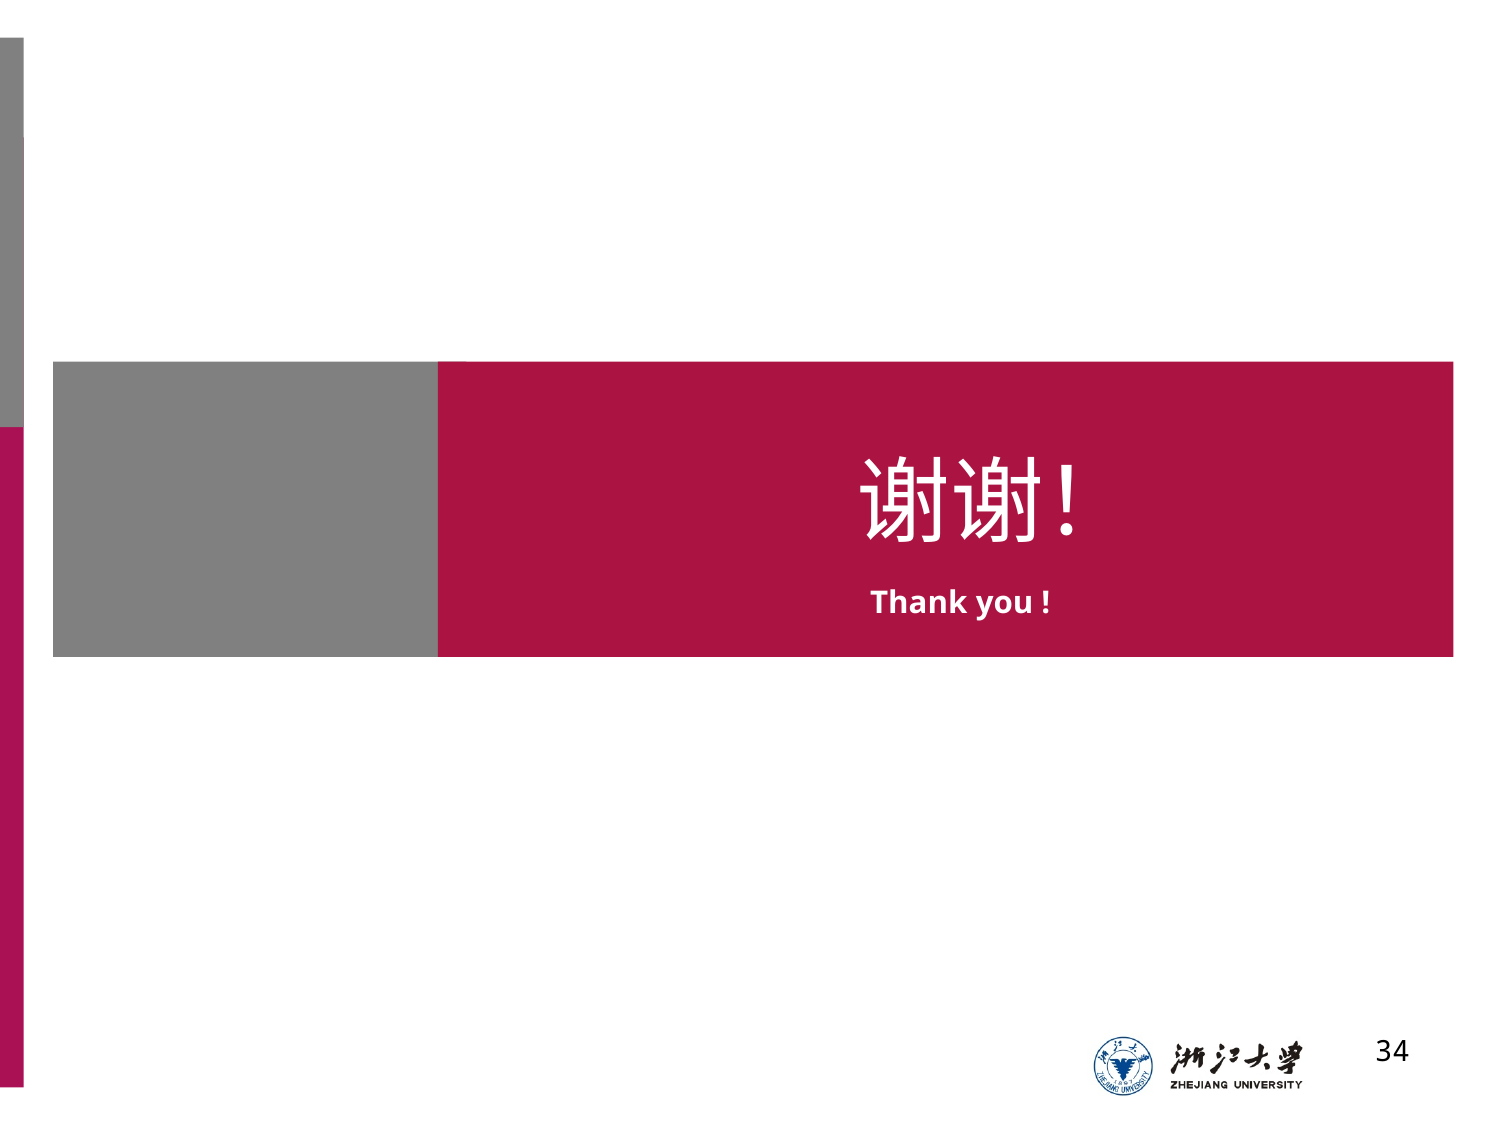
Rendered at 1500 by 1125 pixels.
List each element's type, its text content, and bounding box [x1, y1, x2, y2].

text_box Thank you ! [855, 574, 1066, 628]
title 谢谢！ [524, 399, 1376, 596]
text_box [53, 361, 437, 657]
slide_number 34 [1074, 1024, 1426, 1103]
text_box [437, 361, 1454, 657]
